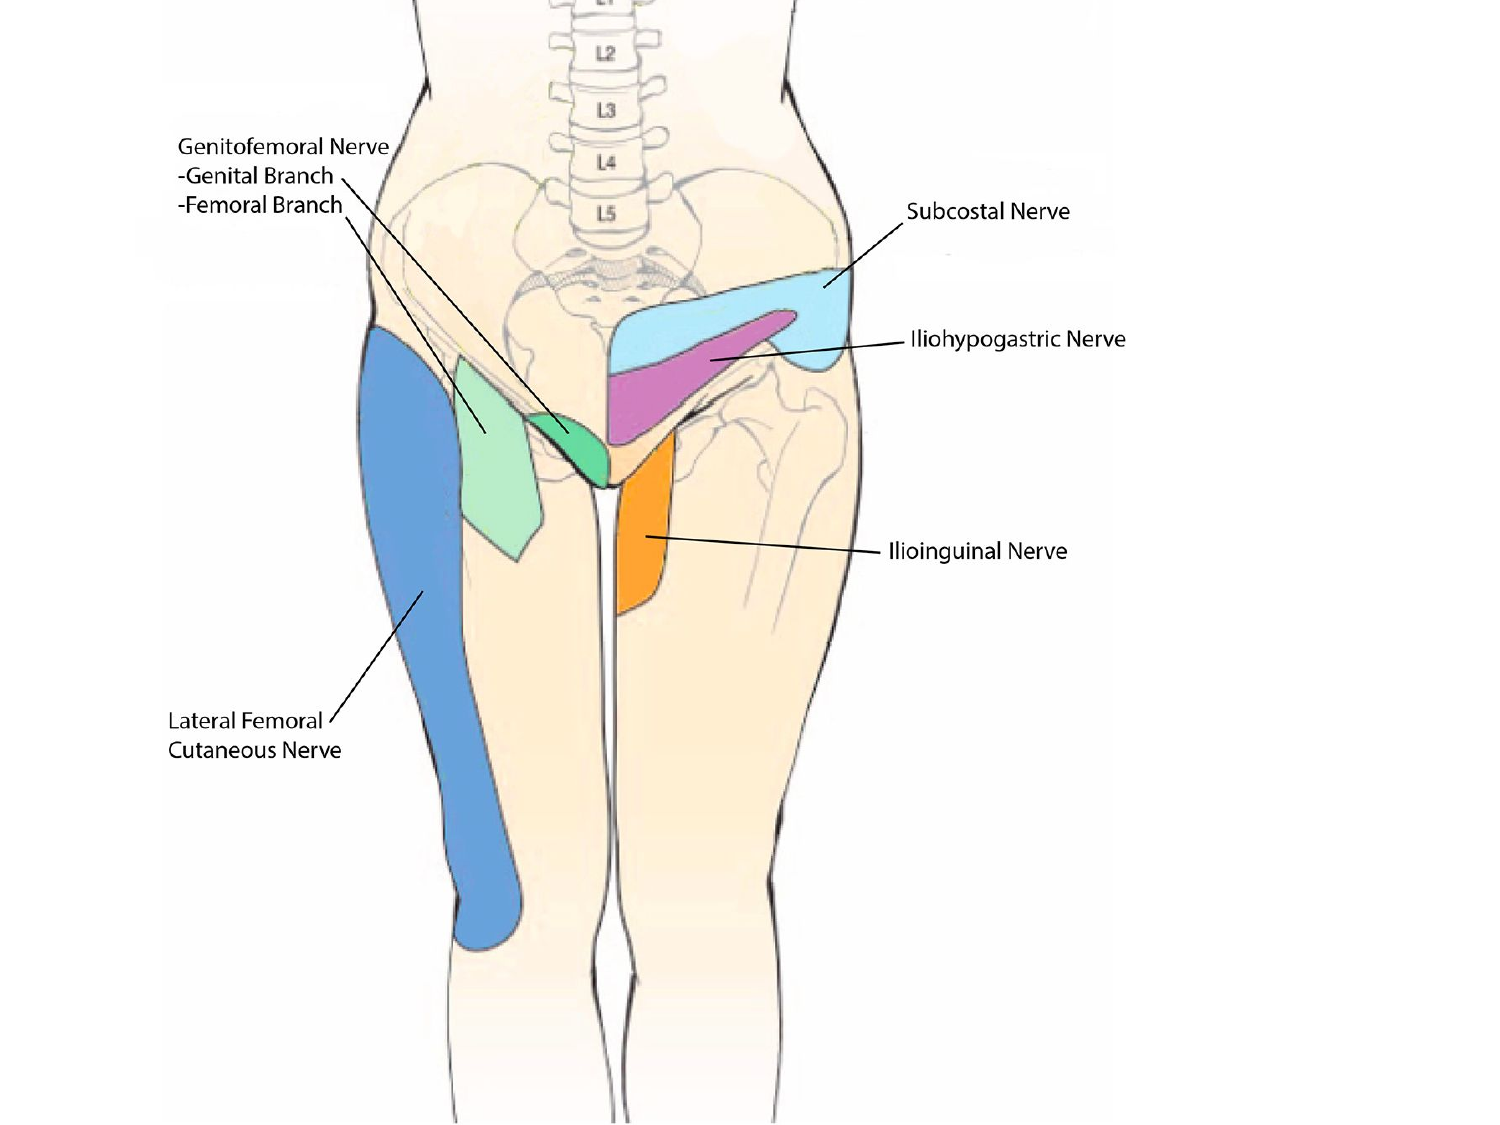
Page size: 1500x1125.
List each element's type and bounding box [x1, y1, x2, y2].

picture [135, 0, 1139, 1125]
